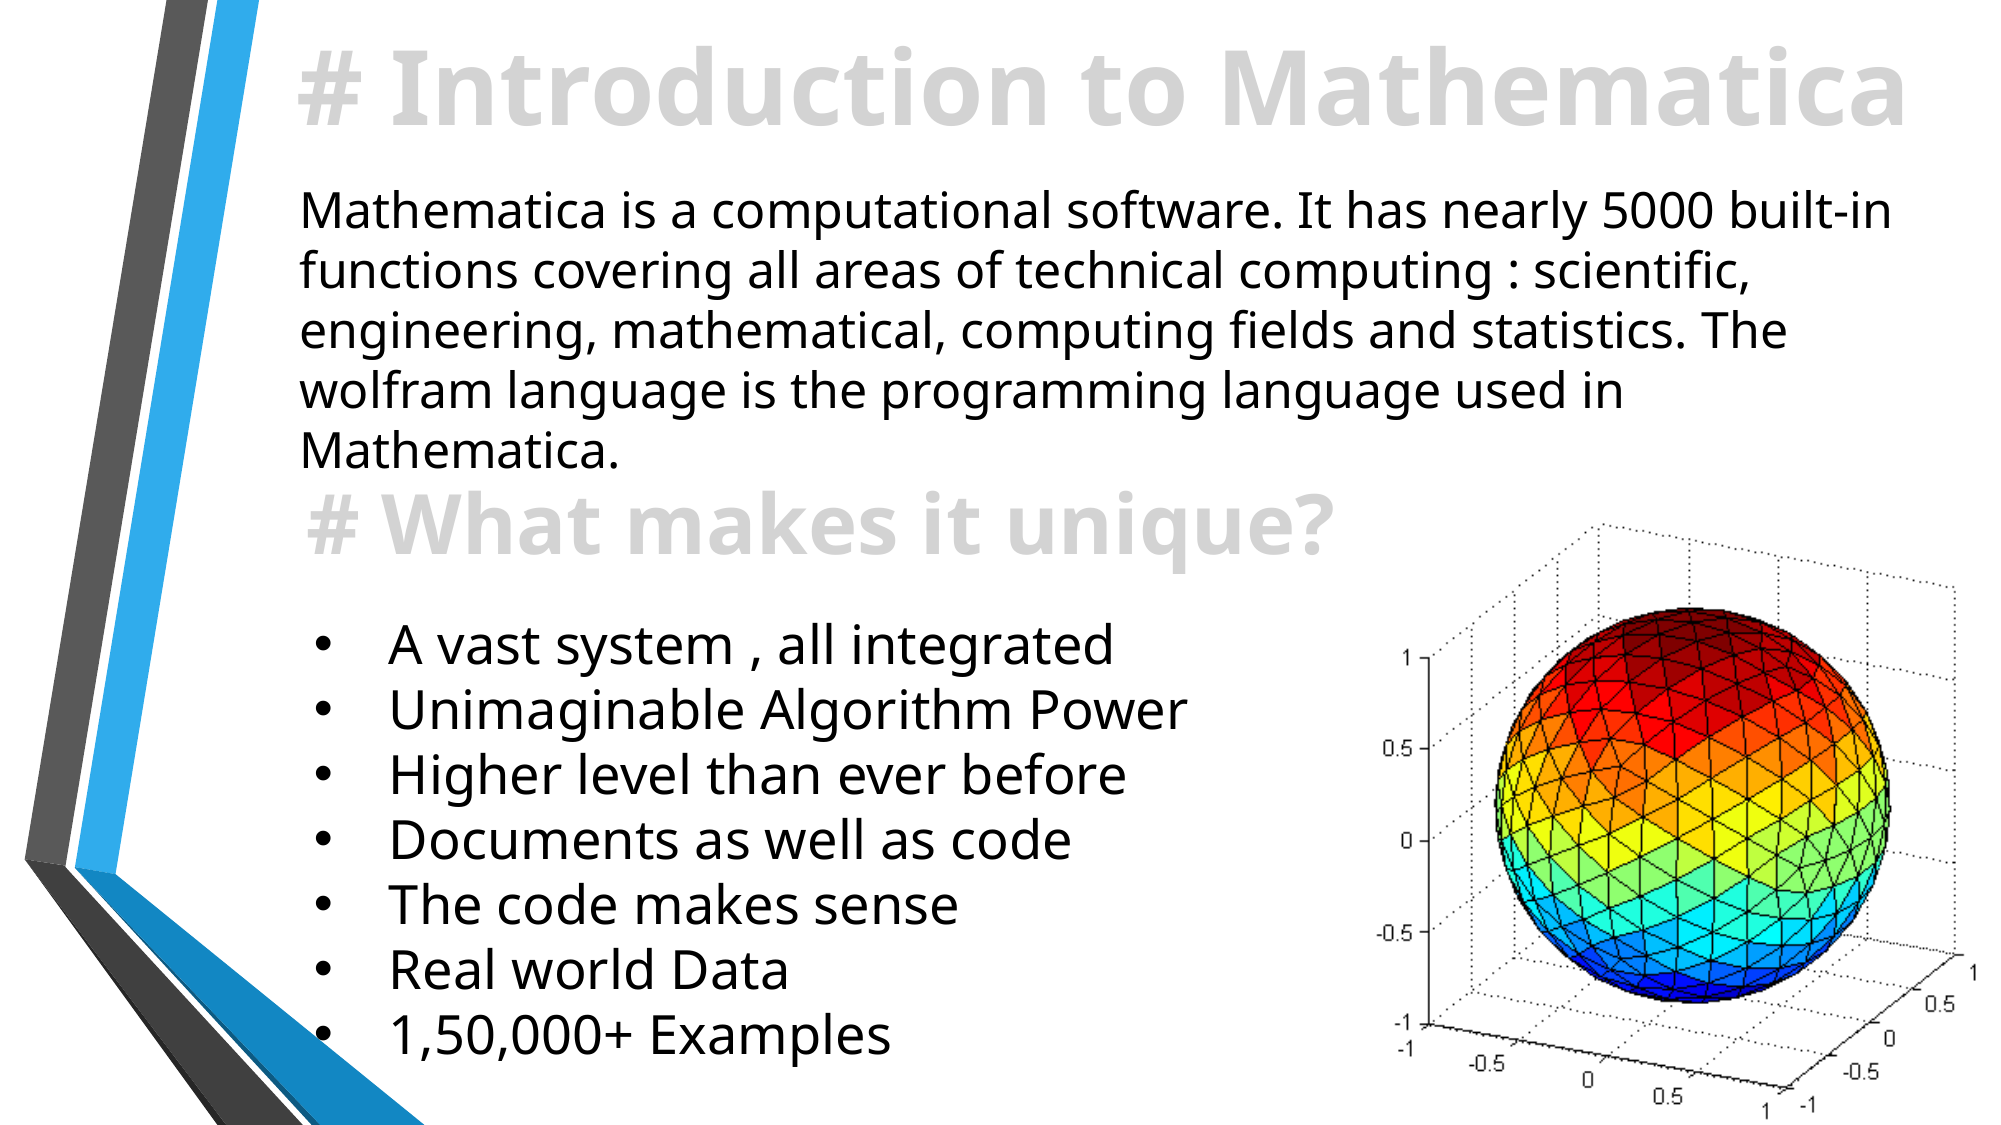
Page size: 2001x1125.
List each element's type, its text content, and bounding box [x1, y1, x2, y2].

text_box Mathematica is a computational software. It has nearly 5000 built-in functions covering all areas of technical computing : scientific, engineering, mathematical, computing fields and statistics. The wolfram language is the programming language used in Mathematica. [284, 171, 1962, 487]
text_box # Introduction to Mathematica [281, 13, 1927, 154]
picture [1349, 497, 2000, 1125]
text_box A vast system , all integrated Unimaginable Algorithm Power Higher level than ever before Documents as well as code The code makes sense Real world Data 1,50,000+ Examples [299, 602, 1205, 1073]
text_box # What makes it unique? [291, 463, 1352, 579]
